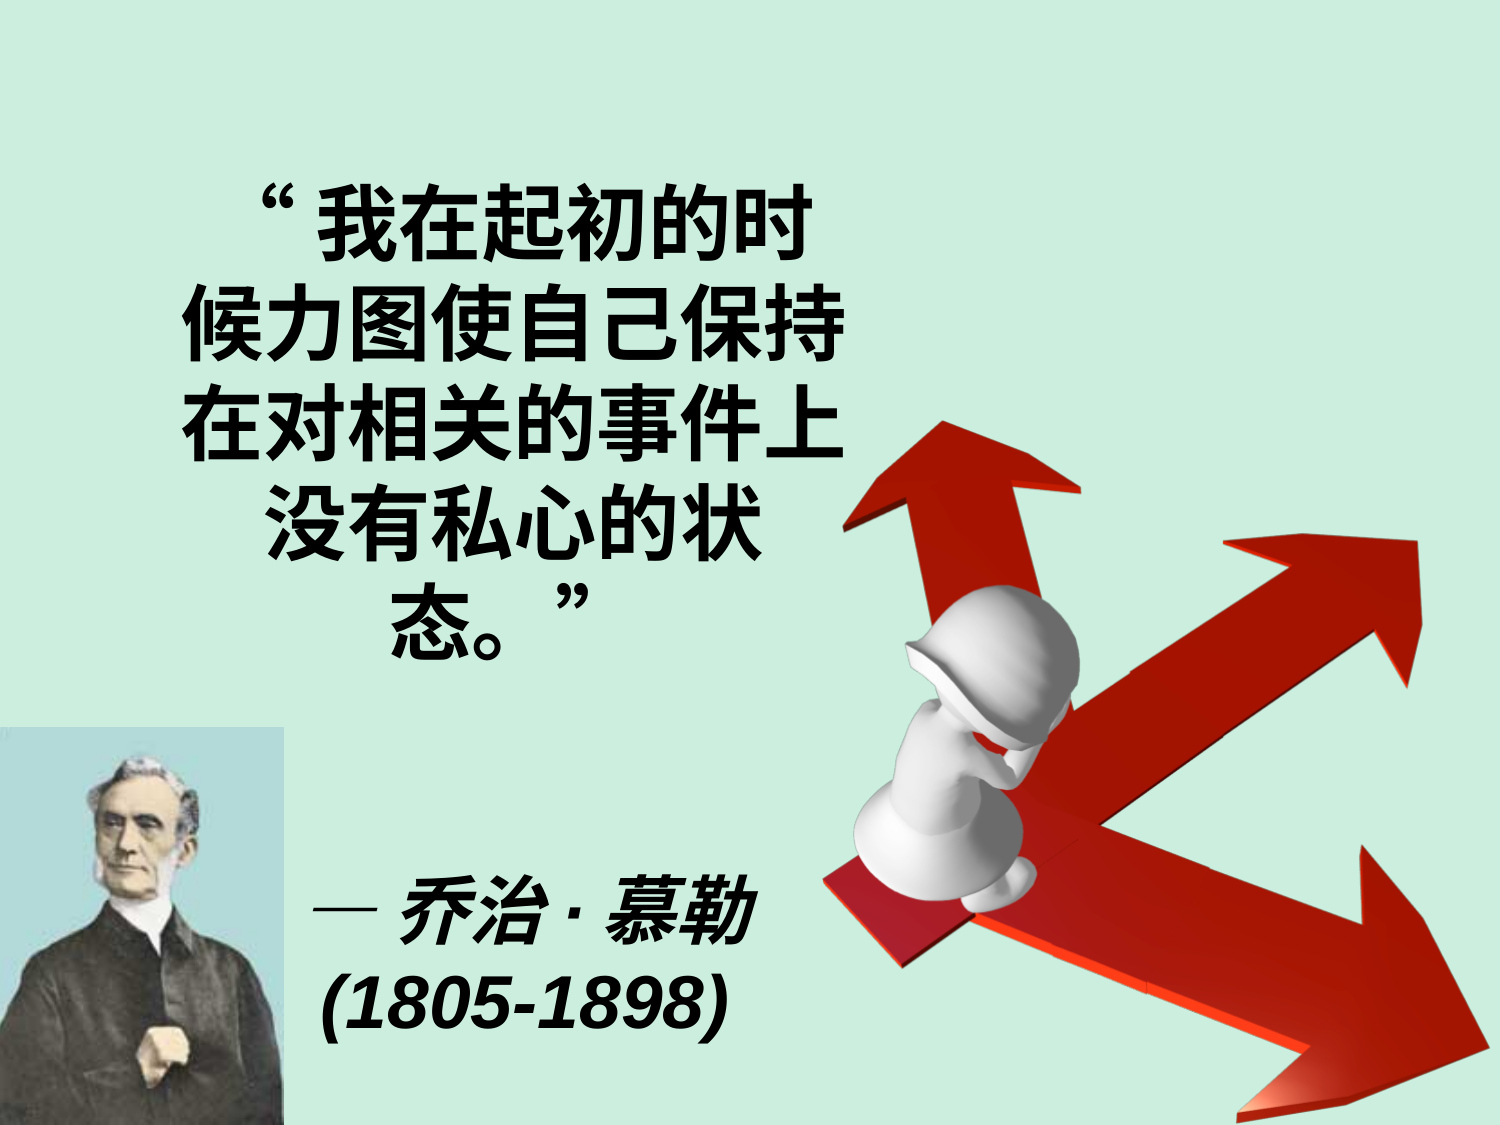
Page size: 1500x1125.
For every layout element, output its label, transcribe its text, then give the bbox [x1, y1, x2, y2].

title “我在起初的时候力图使自己保持在对相关的事件上没有私心的状态。” [159, 0, 868, 810]
text_box —乔治· 慕勒 (1805-1898) [289, 810, 780, 1096]
picture [0, 727, 285, 1125]
picture [785, 393, 1500, 1125]
